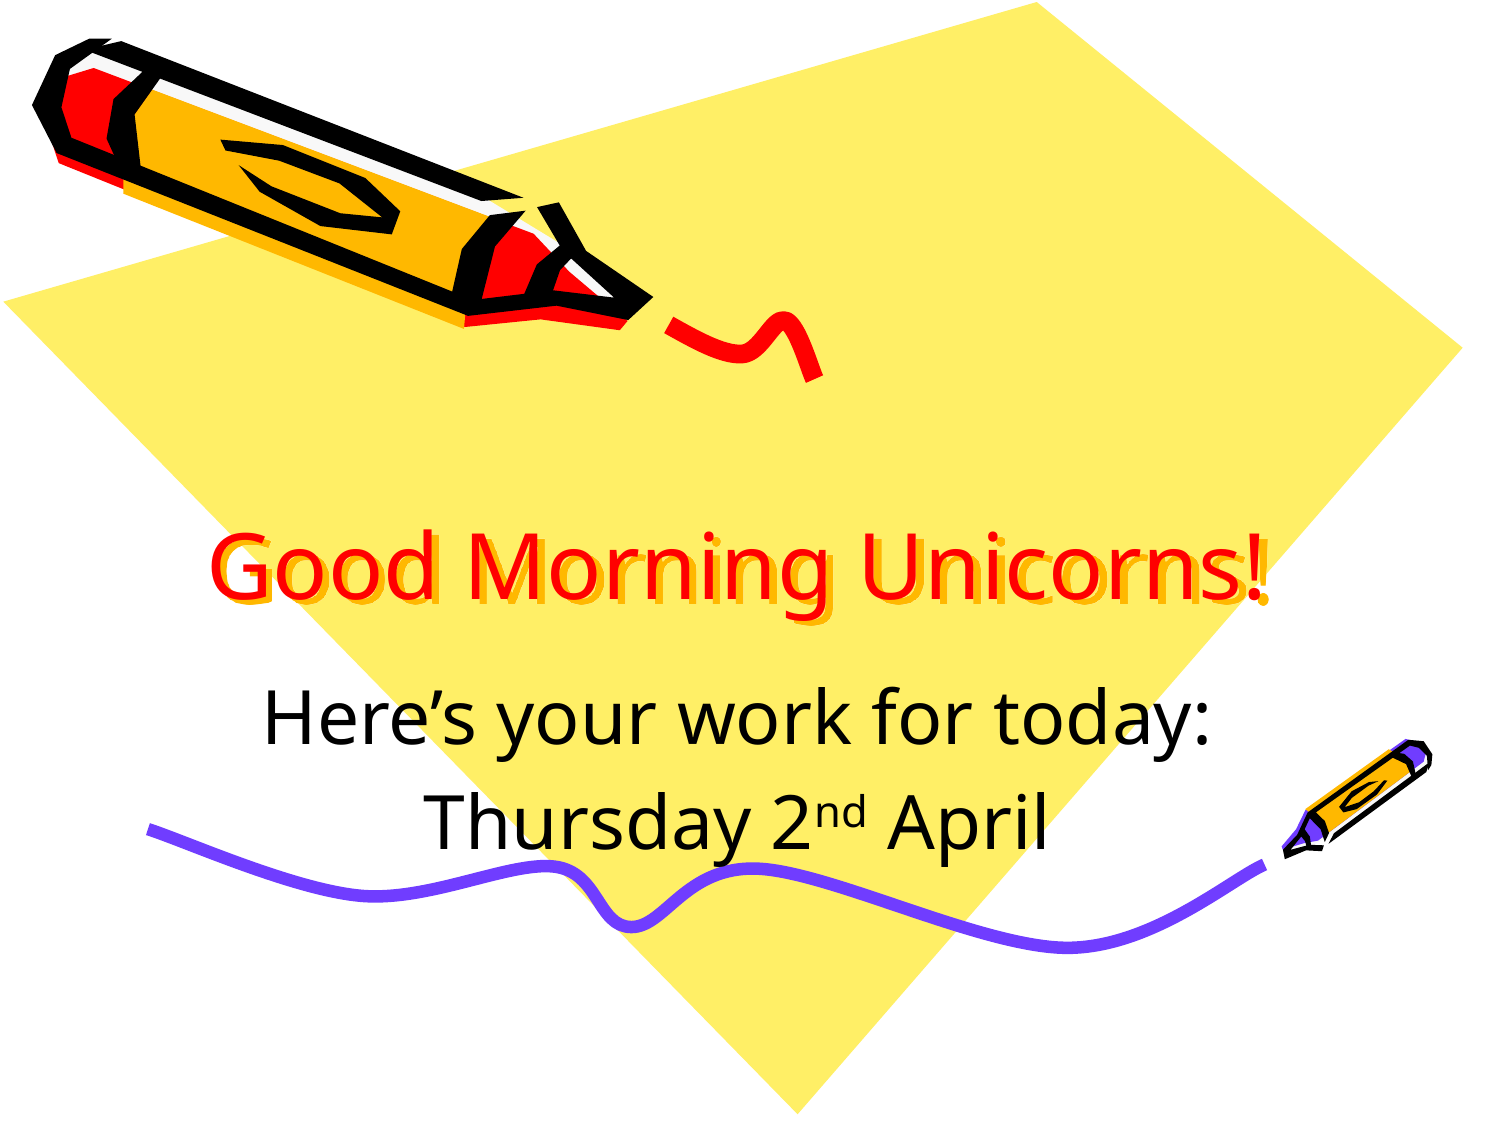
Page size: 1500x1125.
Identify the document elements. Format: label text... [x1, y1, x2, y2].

subtitle Here’s your work for today: Thursday 2nd April [108, 662, 1367, 813]
title Good Morning Unicorns! [187, 387, 1288, 625]
